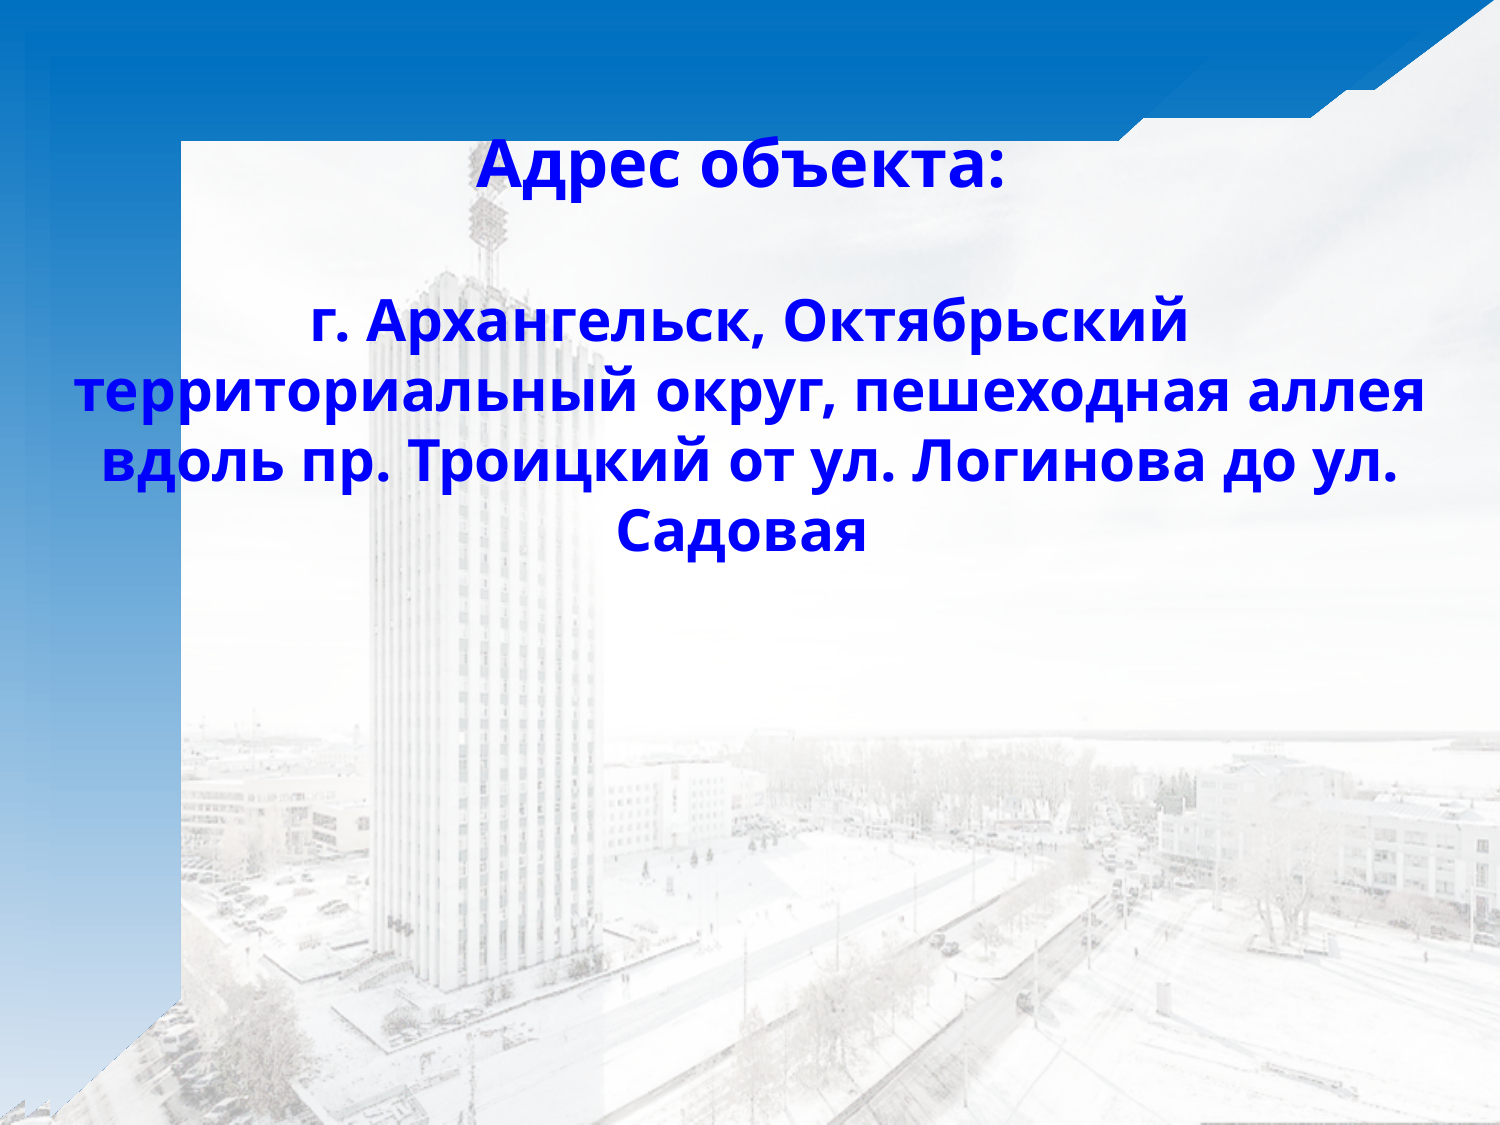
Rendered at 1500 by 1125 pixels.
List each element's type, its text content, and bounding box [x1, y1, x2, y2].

picture [0, 0, 1500, 1125]
subtitle Адрес объекта: г. Архангельск, Октябрьский территориальный округ, пешеходная аллея вдоль пр. Троицкий от ул. Логинова до ул. Садовая [41, 113, 1459, 988]
